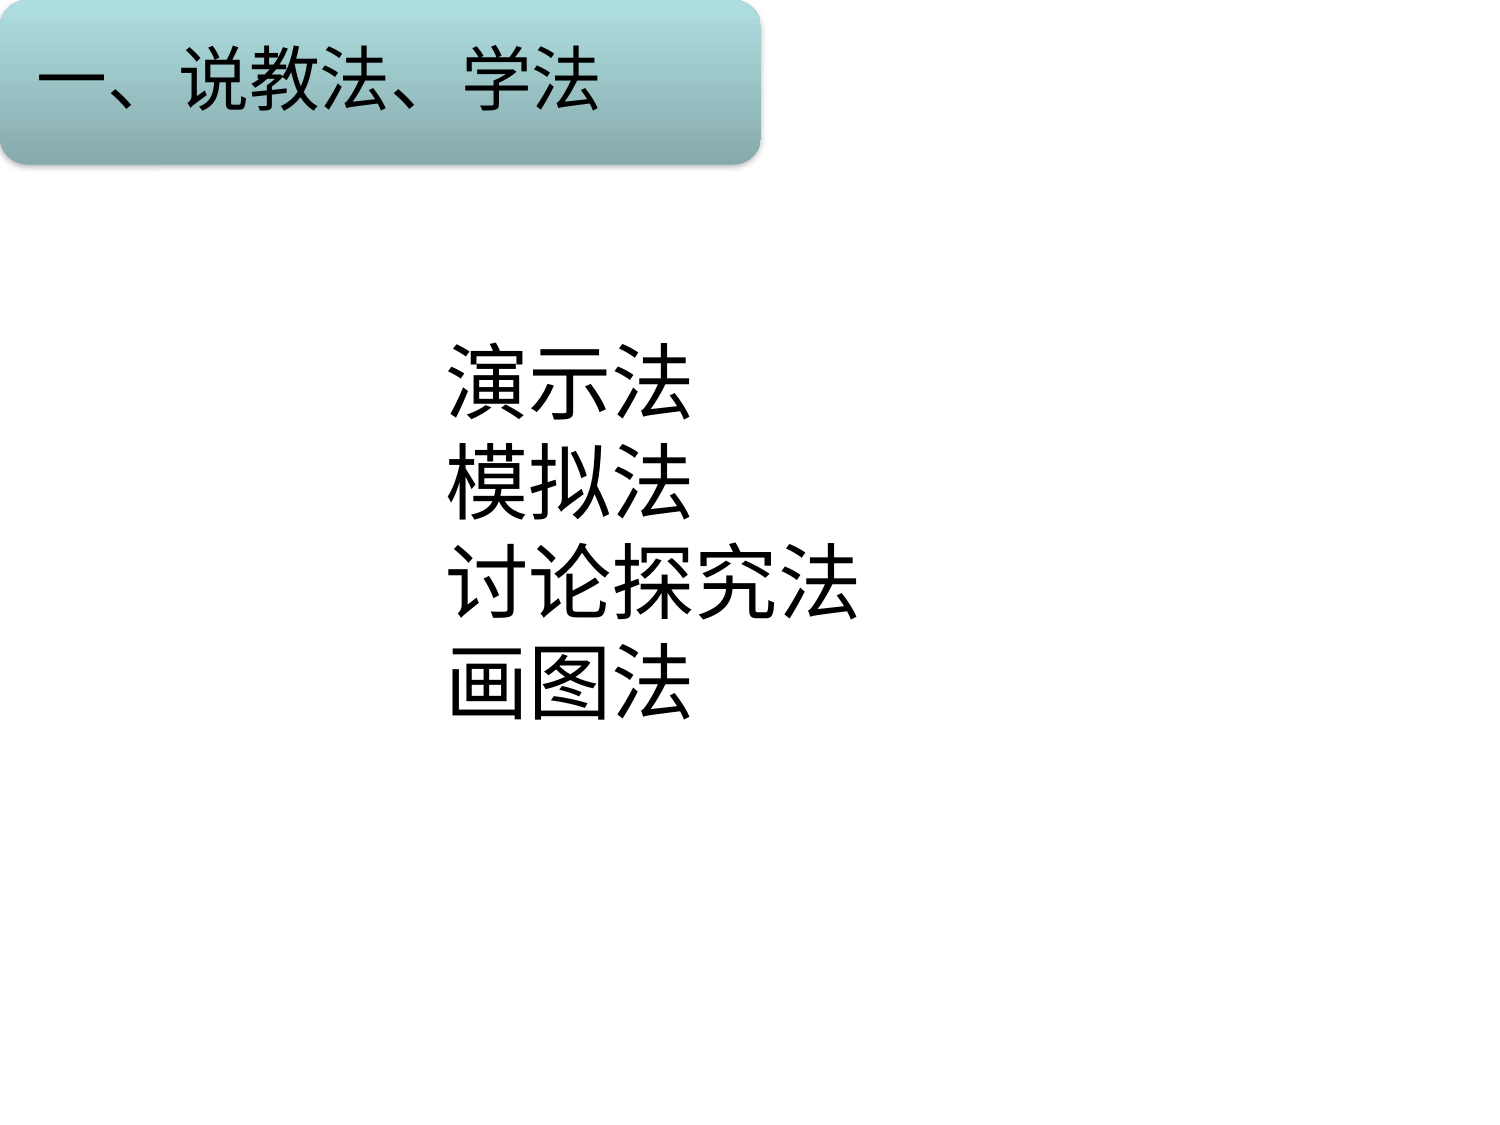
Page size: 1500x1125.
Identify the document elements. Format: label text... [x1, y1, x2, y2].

text_box 演示法 模拟法 讨论探究法 画图法 [430, 323, 1500, 738]
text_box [0, 0, 762, 165]
